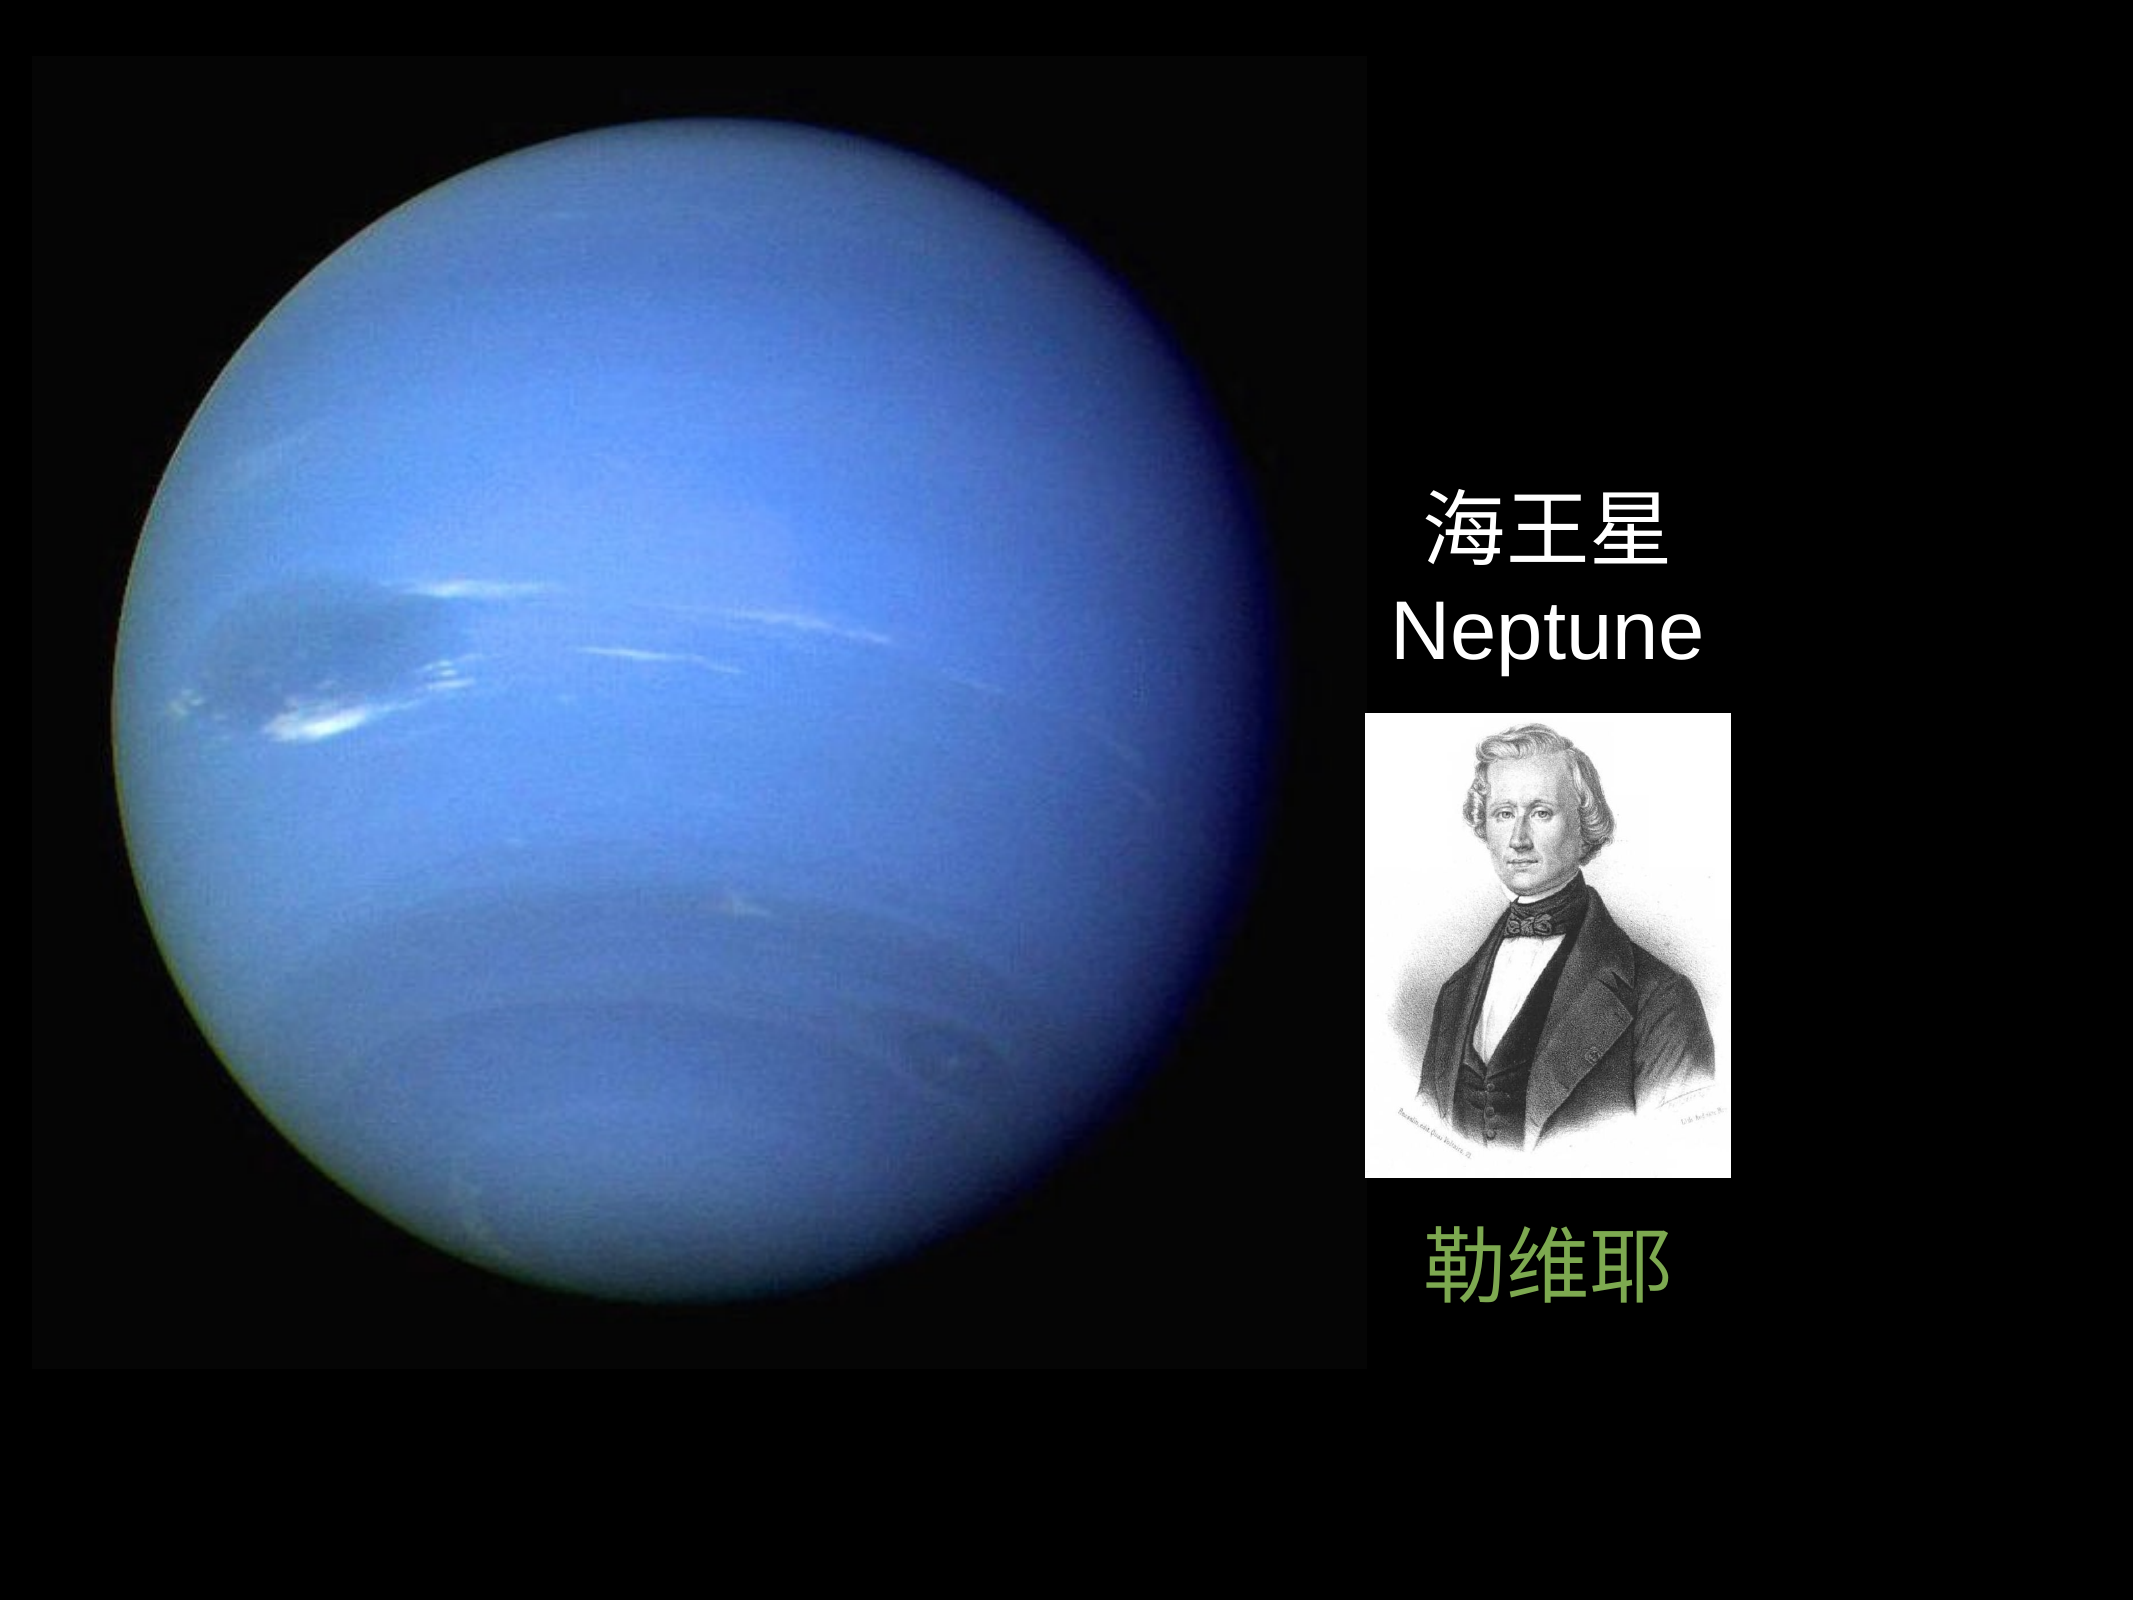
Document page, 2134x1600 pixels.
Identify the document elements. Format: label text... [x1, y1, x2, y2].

text_box 海王星 Neptune [1382, 467, 1714, 685]
picture [32, 55, 1731, 1369]
text_box 勒维耶 [1414, 1205, 1682, 1322]
